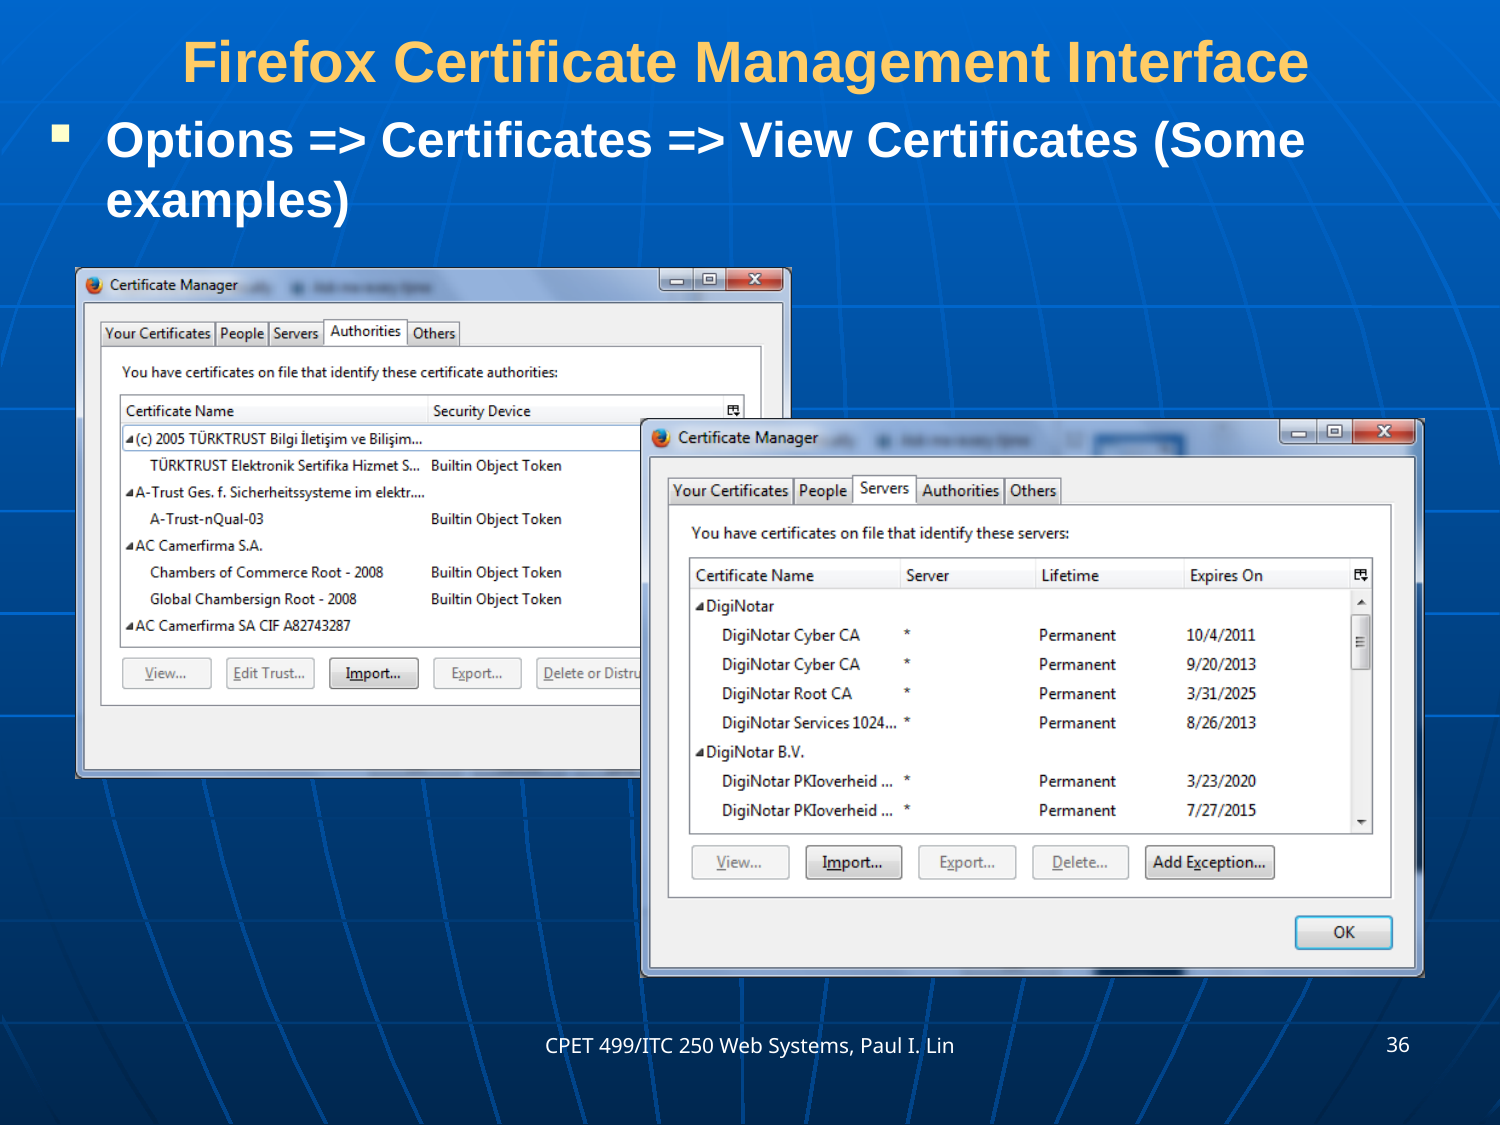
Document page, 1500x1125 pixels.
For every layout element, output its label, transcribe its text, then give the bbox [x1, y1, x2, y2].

slide_number 36 [1074, 1023, 1426, 1100]
picture [74, 267, 1426, 978]
footer CPET 499/ITC 250 Web Systems, Paul I. Lin [512, 1024, 988, 1101]
title Firefox Certificate Management Interface [34, 17, 1460, 99]
list Options => Certificates => View Certificates (Some examples) [34, 99, 1460, 1016]
